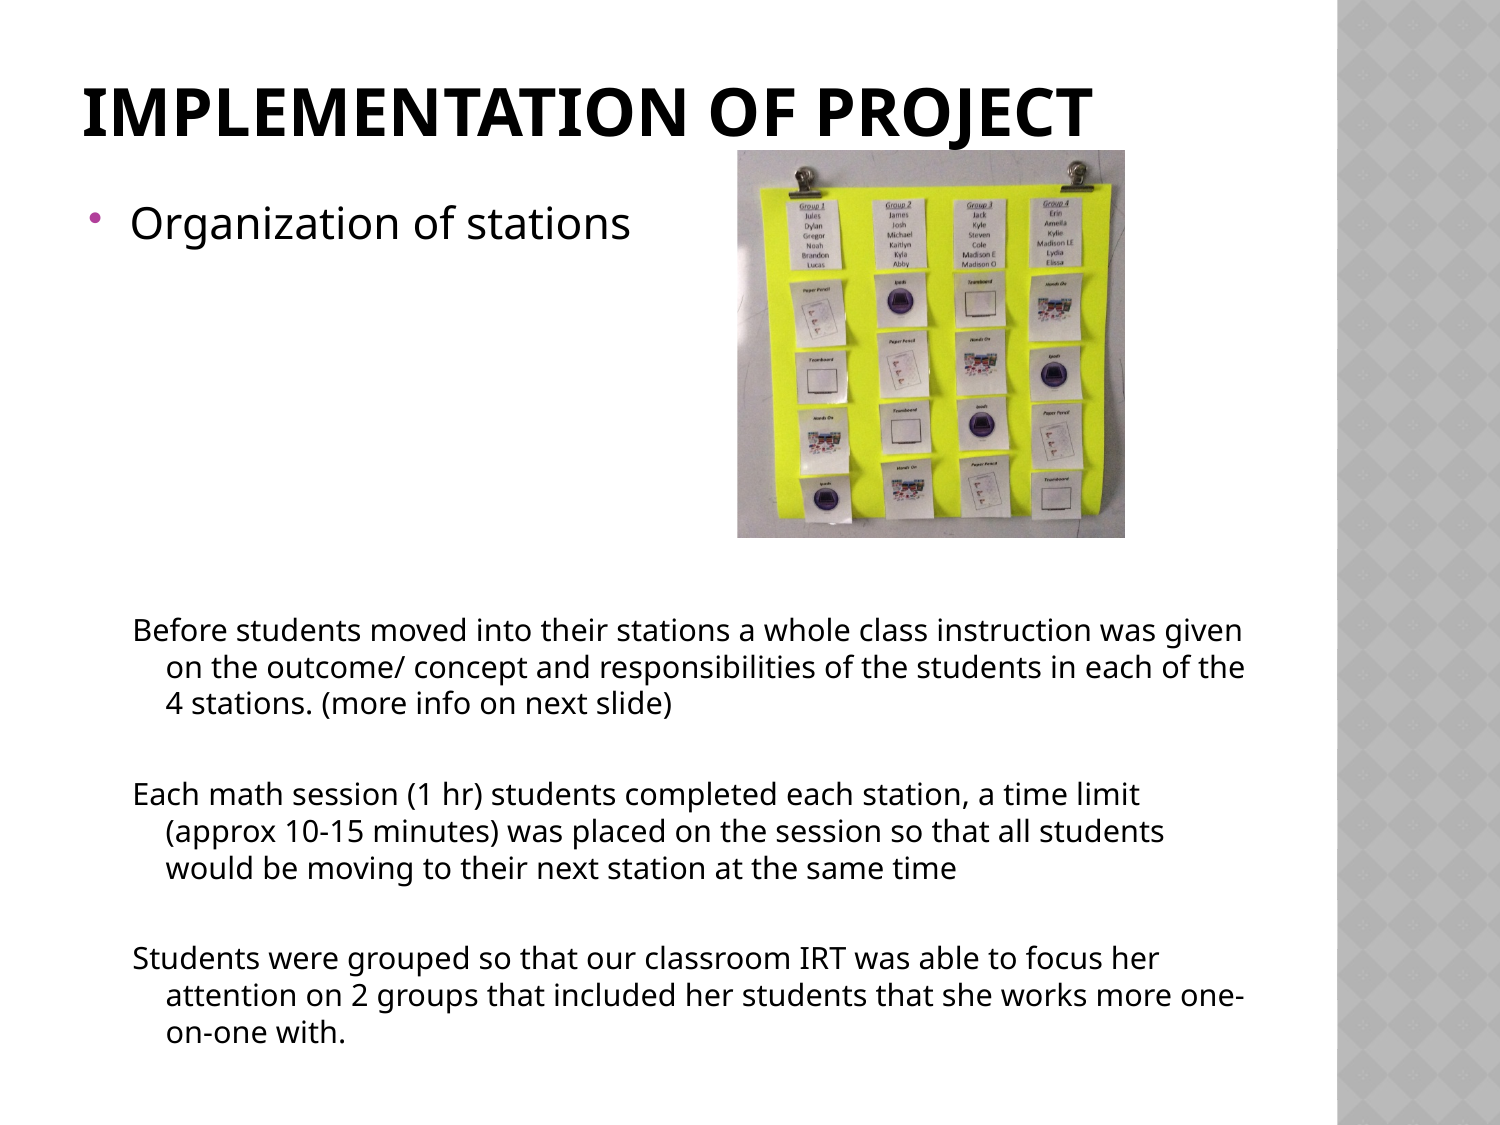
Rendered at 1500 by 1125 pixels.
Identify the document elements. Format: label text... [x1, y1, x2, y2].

title Implementation of Project [75, 52, 1263, 150]
list Organization of stations Before students moved into their stations a whole class instruction was given on the outcome/ concept and responsibilities of the students in each of the 4 stations. (more info on next slide) Each math session (1 hr) students completed each station, a time limit (approx 10-15 minutes) was placed on the session so that all students would be moving to their next station at the same time Students were grouped so that our classroom IRT was able to focus her attention on 2 groups that included her students that she works more one-on-one with. [75, 187, 1263, 1063]
picture [736, 149, 1126, 538]
